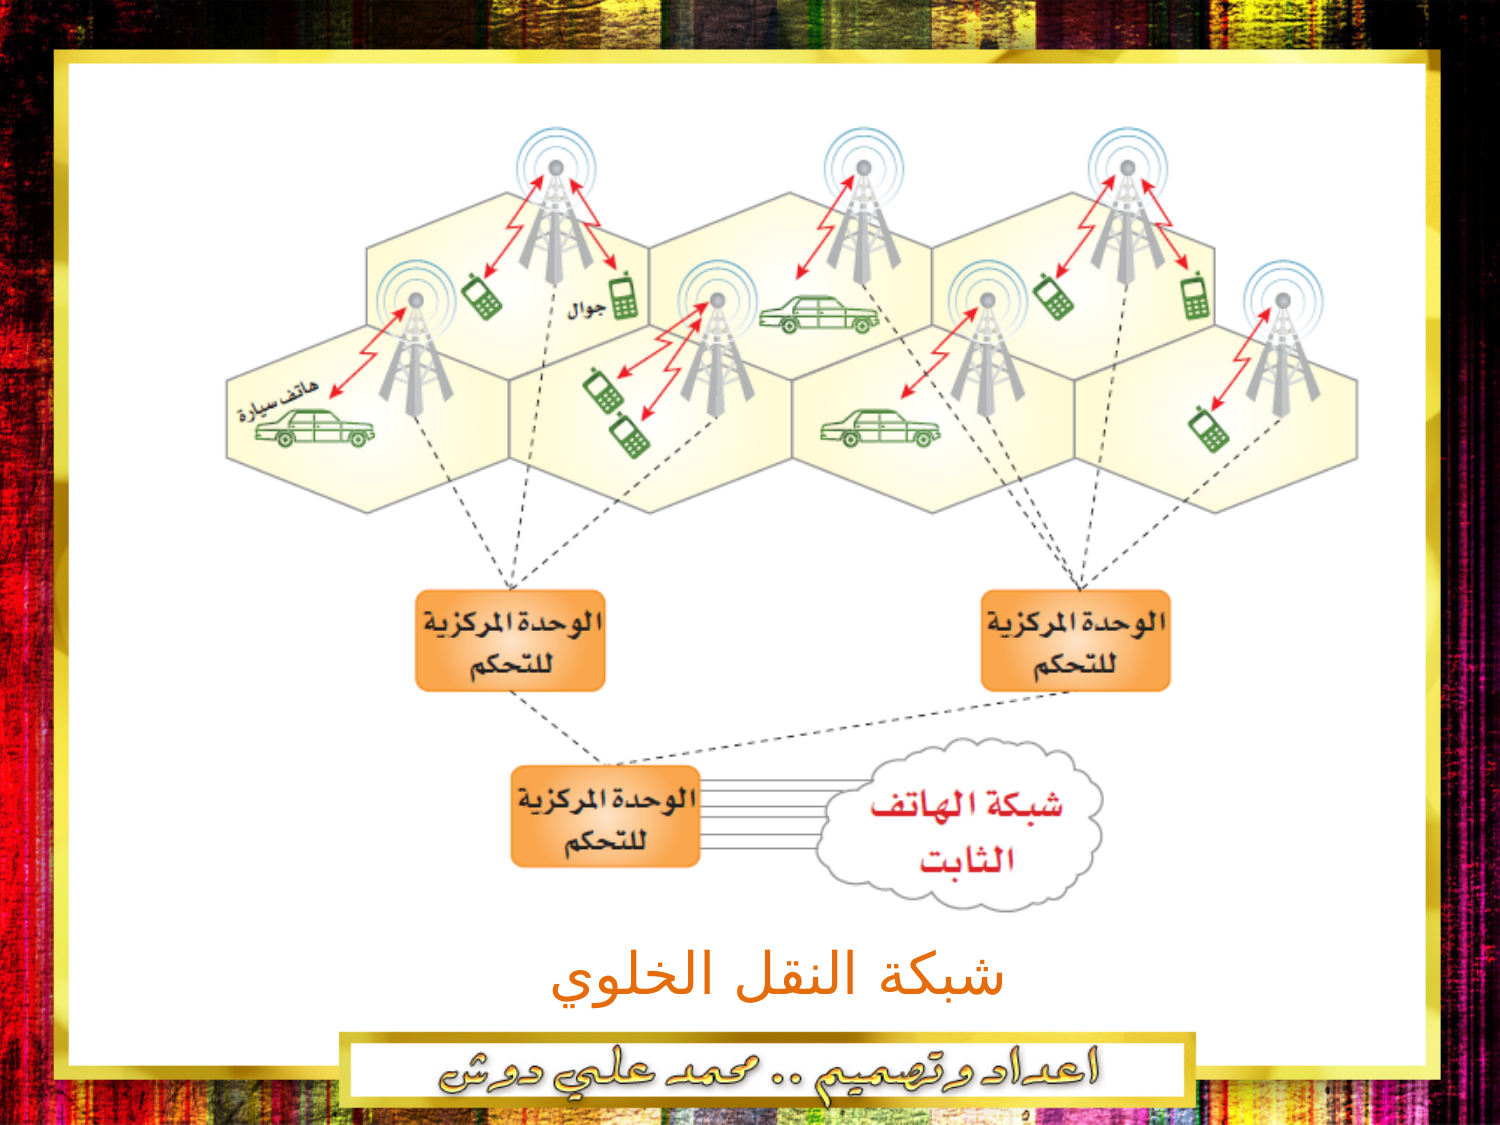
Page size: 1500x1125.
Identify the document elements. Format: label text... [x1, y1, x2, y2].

picture [0, 0, 1500, 1125]
text_box شبكة النقل الخلوي [534, 934, 1023, 1014]
